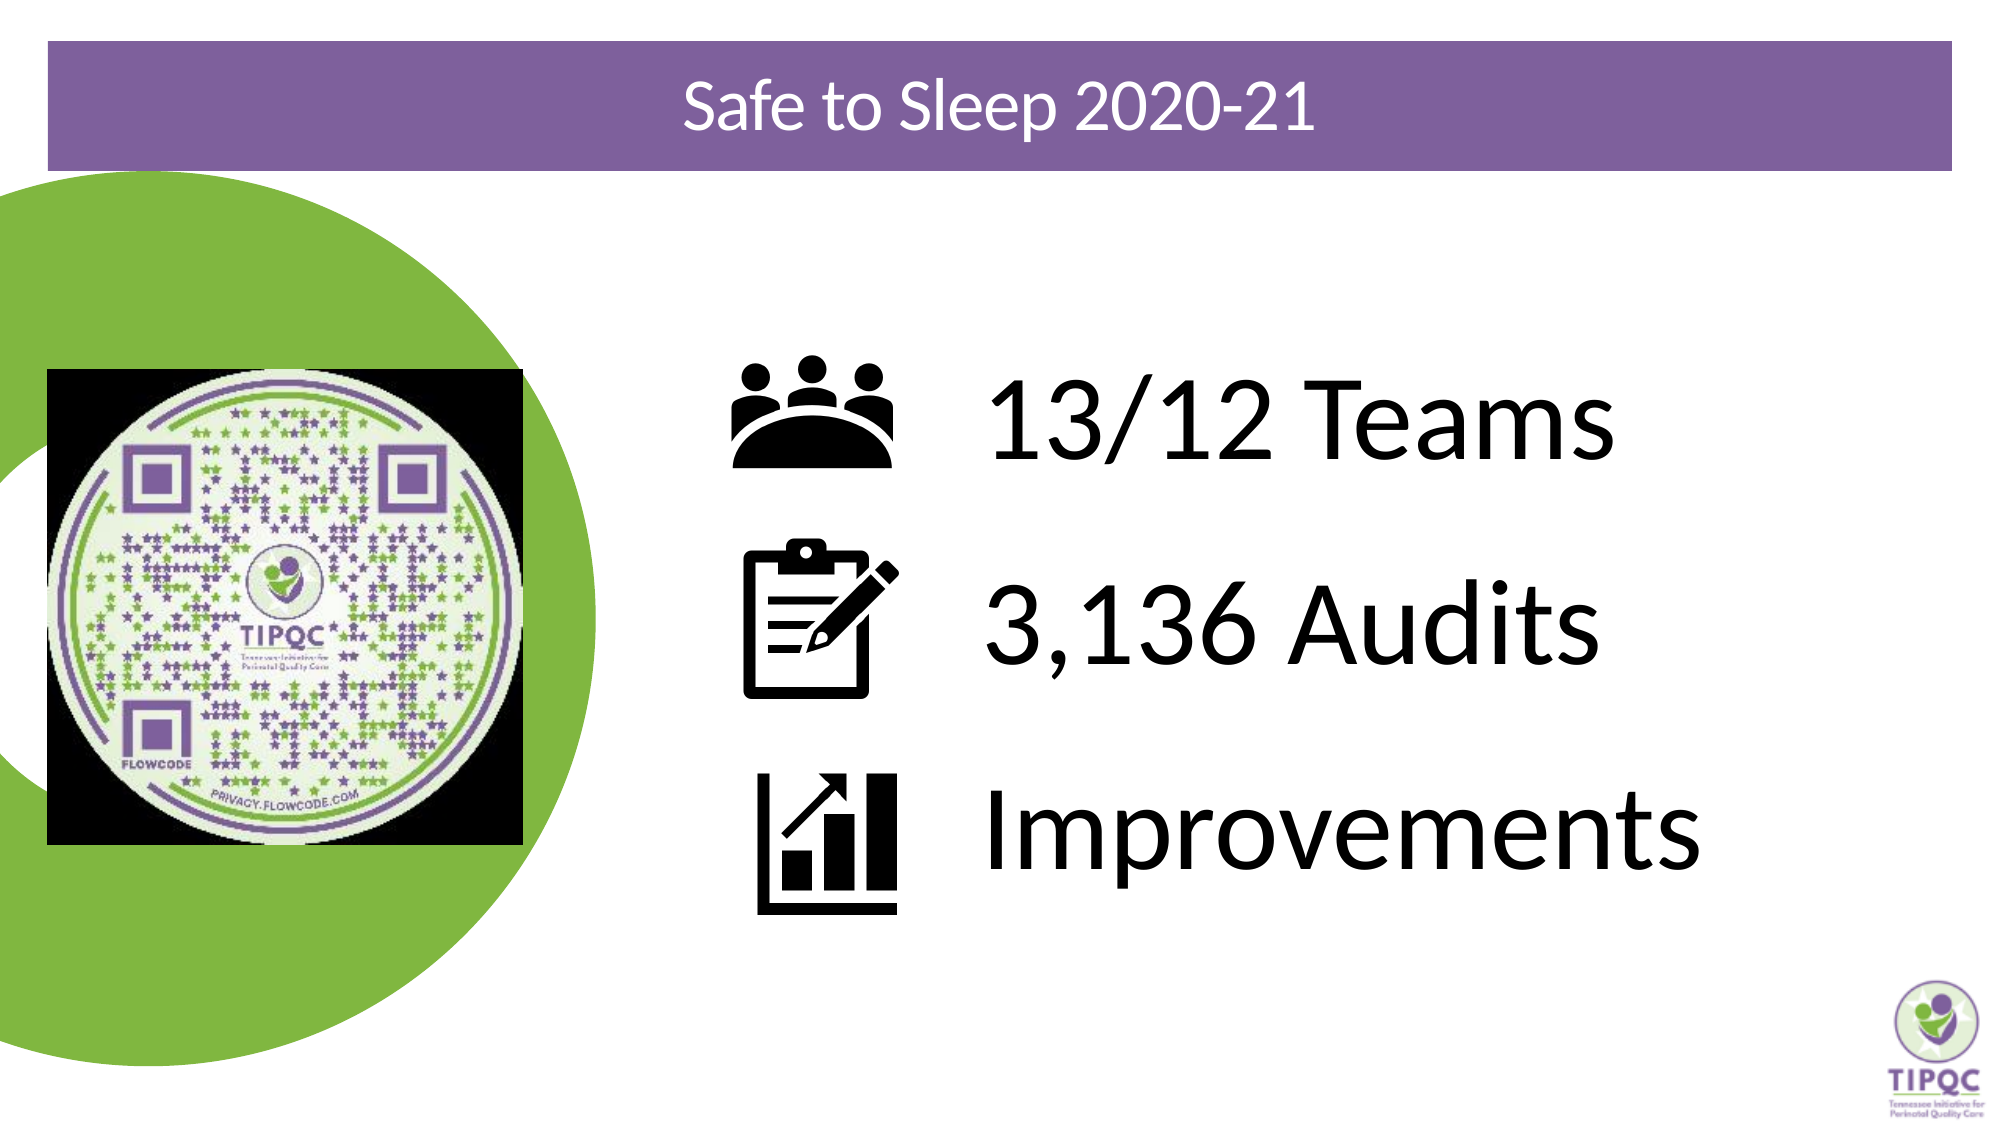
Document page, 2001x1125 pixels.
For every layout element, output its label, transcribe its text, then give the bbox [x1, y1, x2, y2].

text_box 13/12 Teams 3,136 Audits Improvements [966, 329, 1900, 902]
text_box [0, 170, 597, 1067]
picture [729, 747, 923, 941]
picture [1858, 964, 1995, 1125]
picture [715, 314, 909, 508]
text_box Safe to Sleep 2020-21 [47, 41, 1952, 171]
picture [715, 522, 909, 716]
picture [47, 369, 523, 845]
